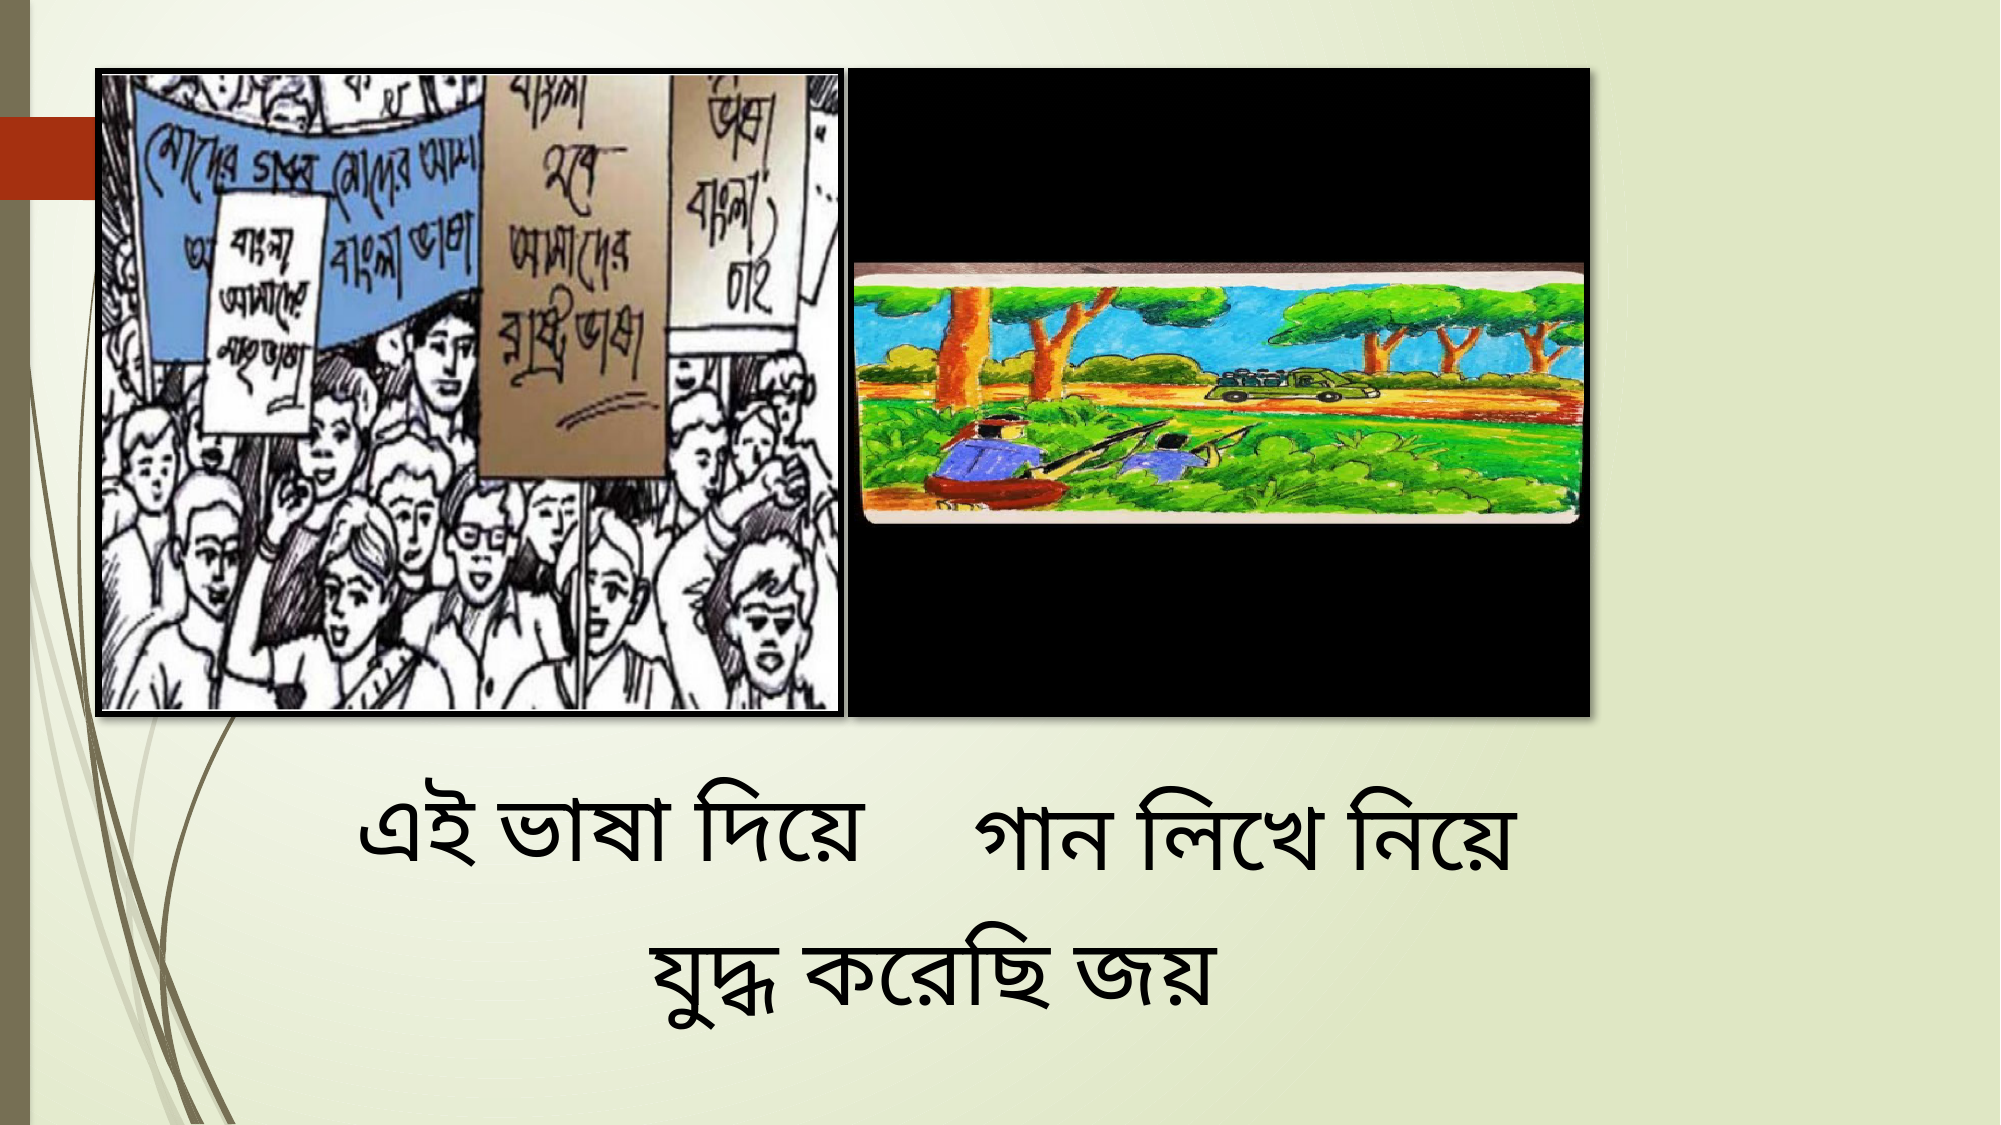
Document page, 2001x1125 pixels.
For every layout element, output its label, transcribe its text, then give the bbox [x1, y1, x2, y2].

picture [101, 73, 839, 712]
picture [853, 73, 1585, 712]
text_box যুদ্ধ করেছি জয় [635, 906, 1489, 1032]
text_box গান লিখে নিয়ে [959, 771, 1692, 896]
text_box এই ভাষা দিয়ে [341, 762, 1063, 887]
